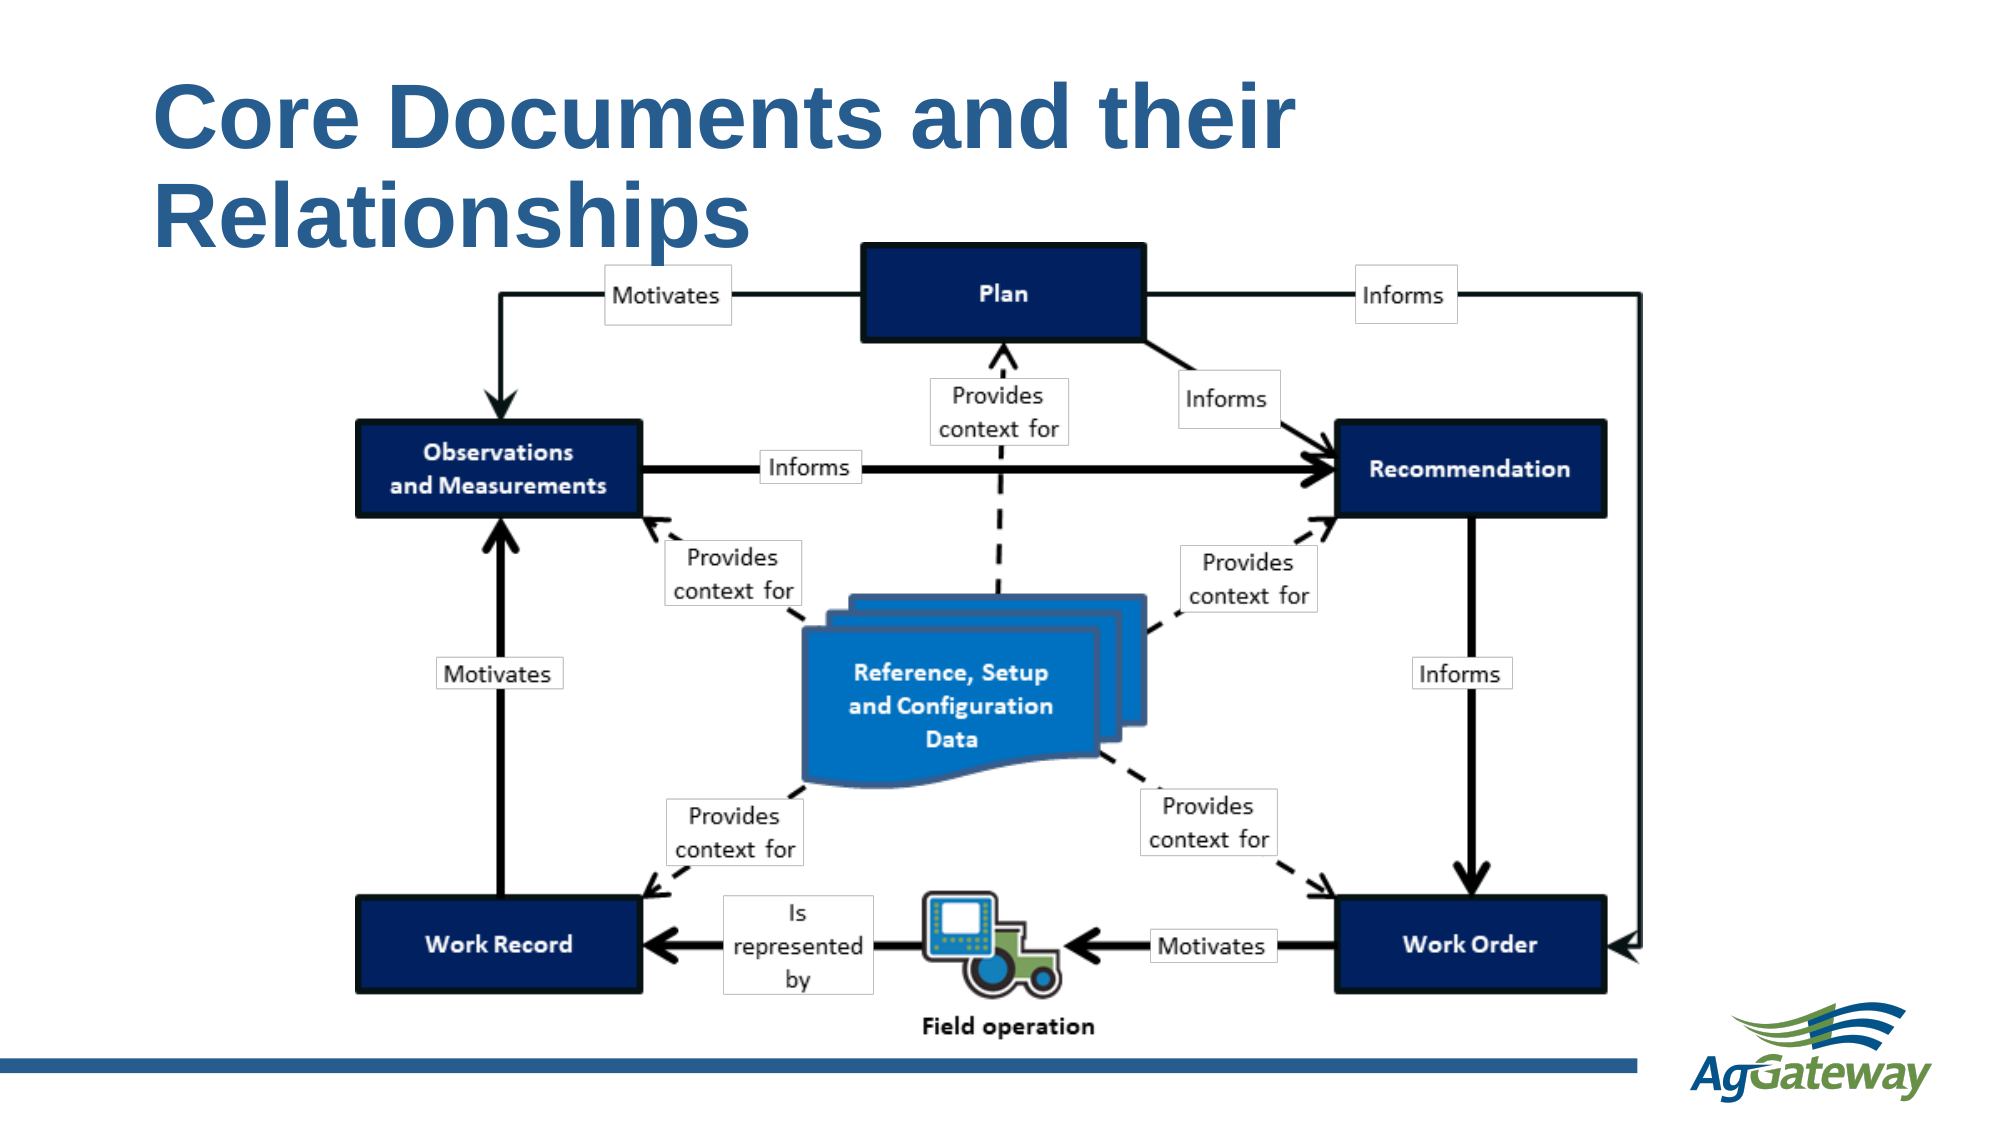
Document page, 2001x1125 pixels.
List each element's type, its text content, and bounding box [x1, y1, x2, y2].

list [355, 242, 1643, 1058]
title Core Documents and their Relationships [137, 59, 1863, 278]
picture [1625, 963, 1991, 1125]
